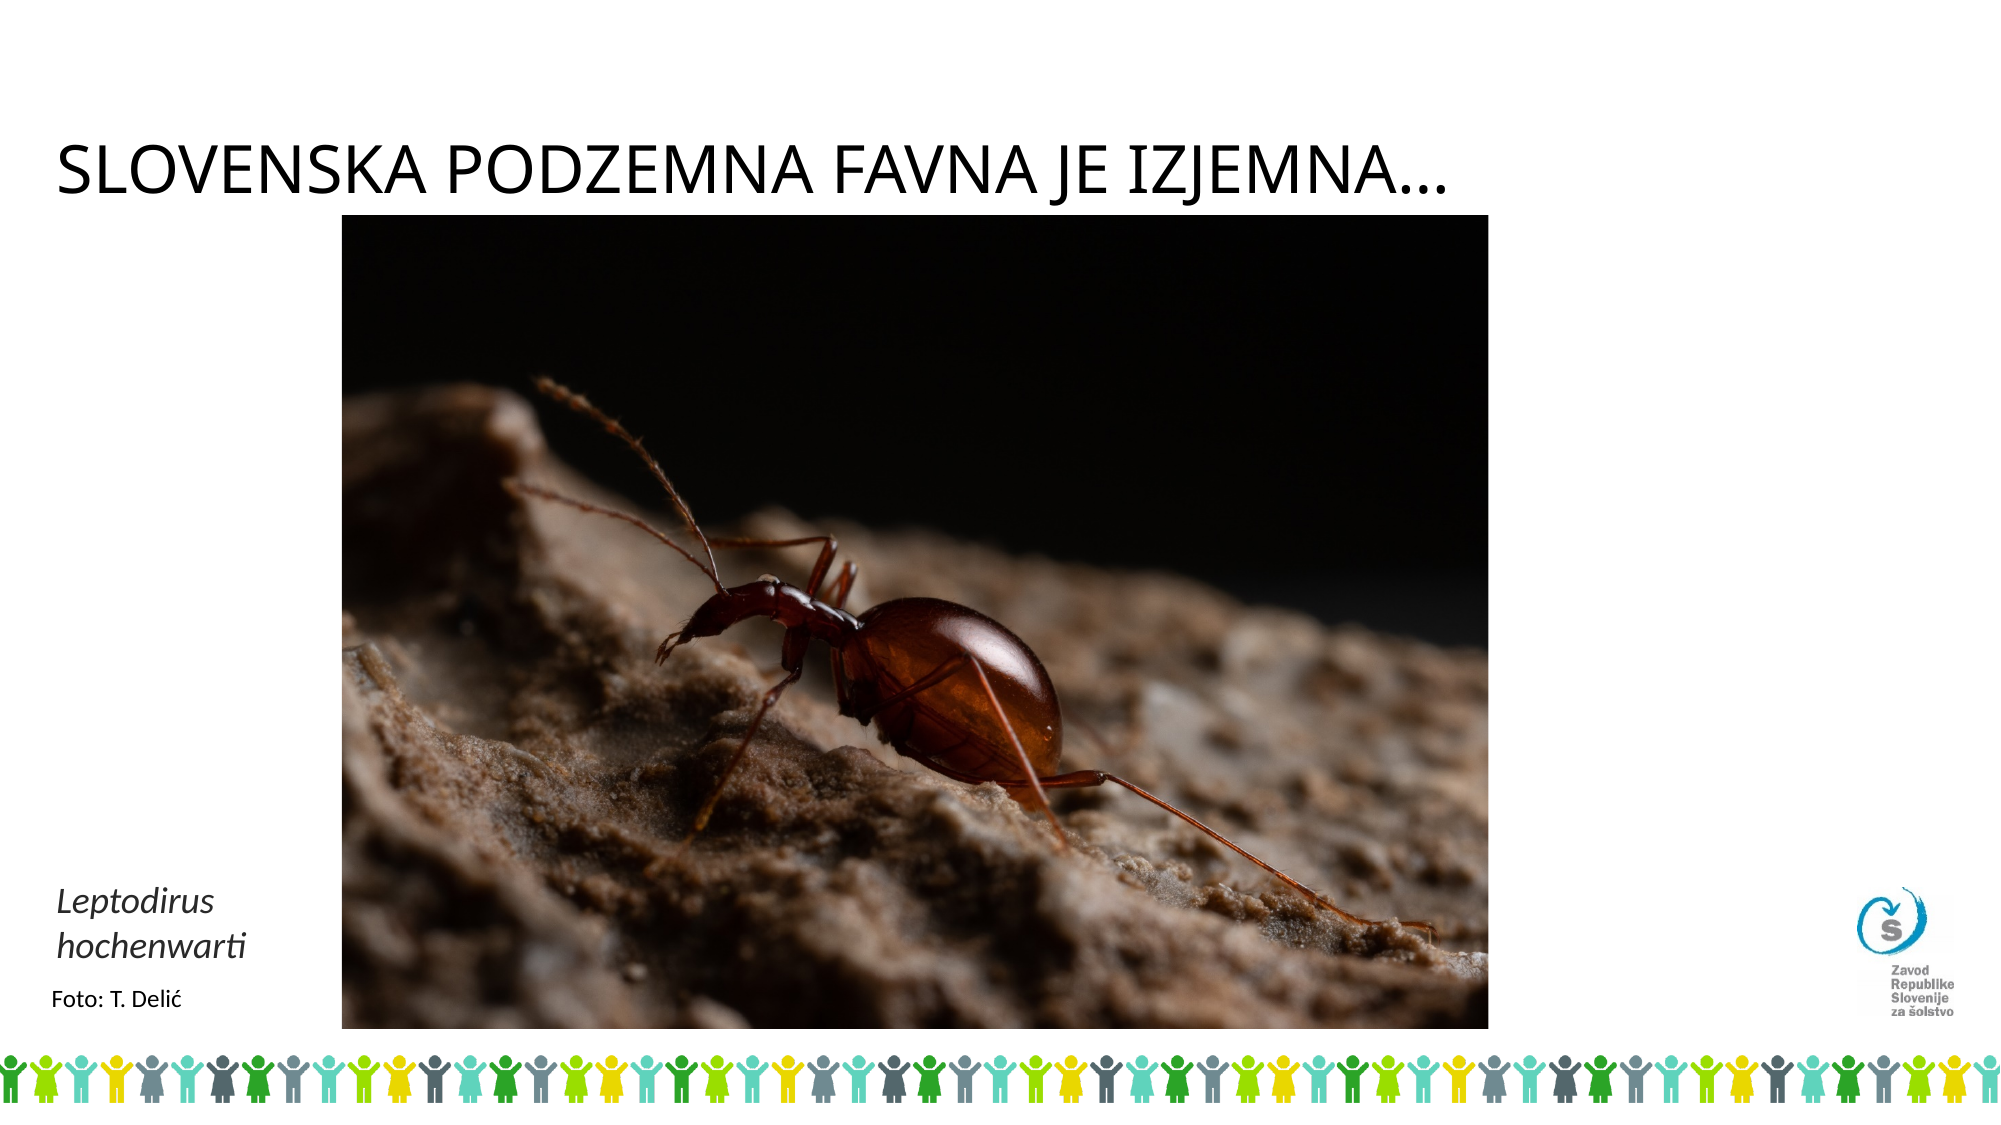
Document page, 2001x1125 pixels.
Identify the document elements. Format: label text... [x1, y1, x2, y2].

picture [341, 215, 1489, 1029]
text_box Foto: T. Delić [36, 974, 341, 1020]
title SLOVENSKA PODZEMNA FAVNA JE IZJEMNA… [41, 46, 1991, 216]
text_box Leptodirus hochenwarti [41, 868, 277, 974]
picture [1336, 1055, 2000, 1103]
picture [1857, 887, 1954, 1016]
picture [0, 1055, 663, 1103]
picture [665, 1055, 1335, 1103]
